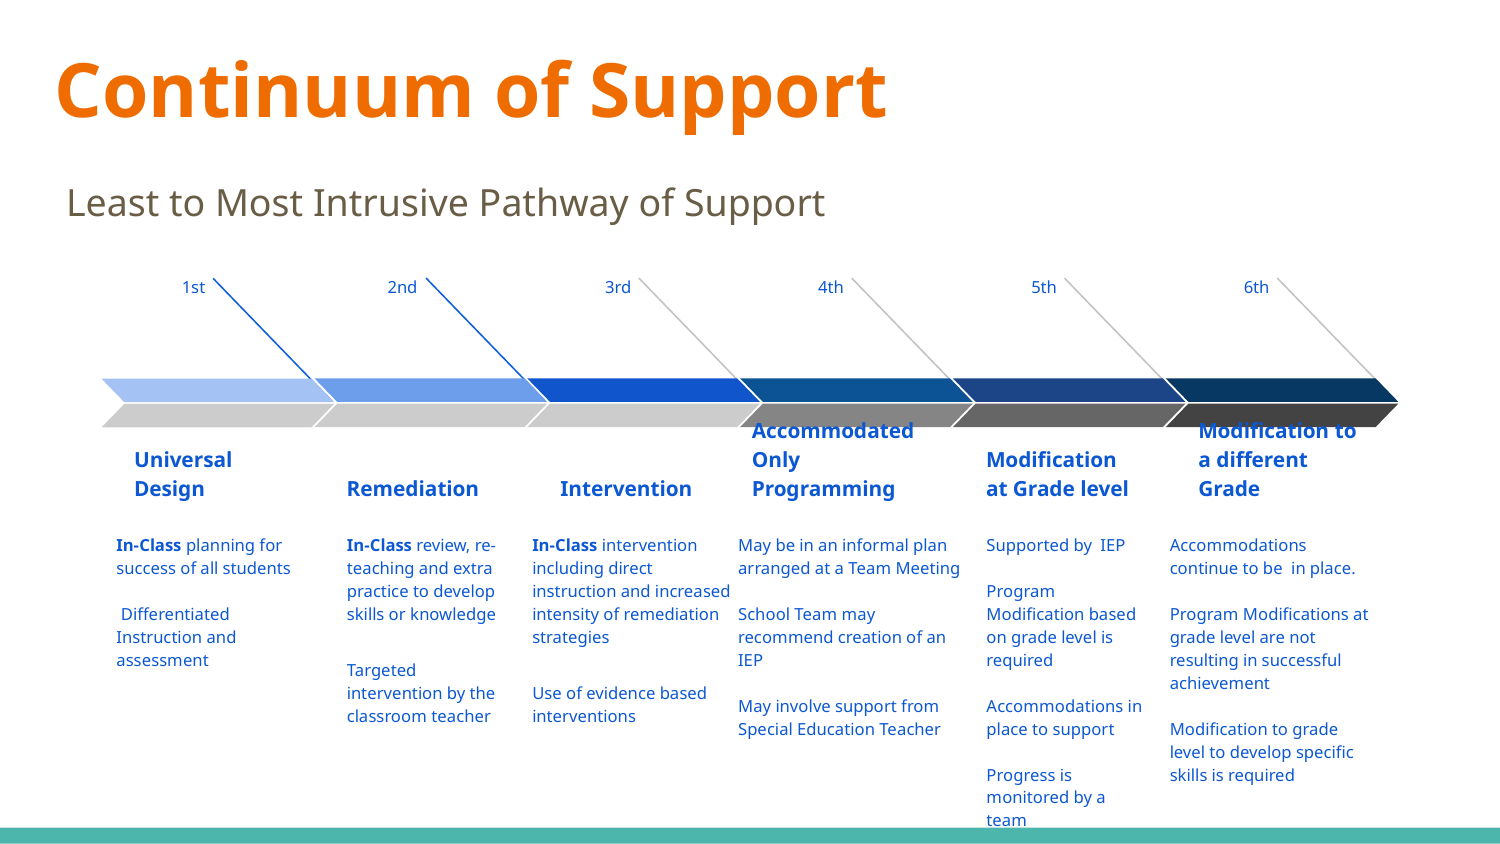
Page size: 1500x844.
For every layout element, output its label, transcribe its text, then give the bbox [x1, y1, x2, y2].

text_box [314, 258, 515, 639]
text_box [1154, 258, 1399, 712]
list Least to Most Intrusive Pathway of Support [51, 156, 1465, 782]
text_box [722, 258, 950, 639]
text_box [952, 258, 1152, 639]
title Continuum of Support [39, 27, 1438, 144]
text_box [101, 258, 312, 639]
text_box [517, 258, 720, 639]
